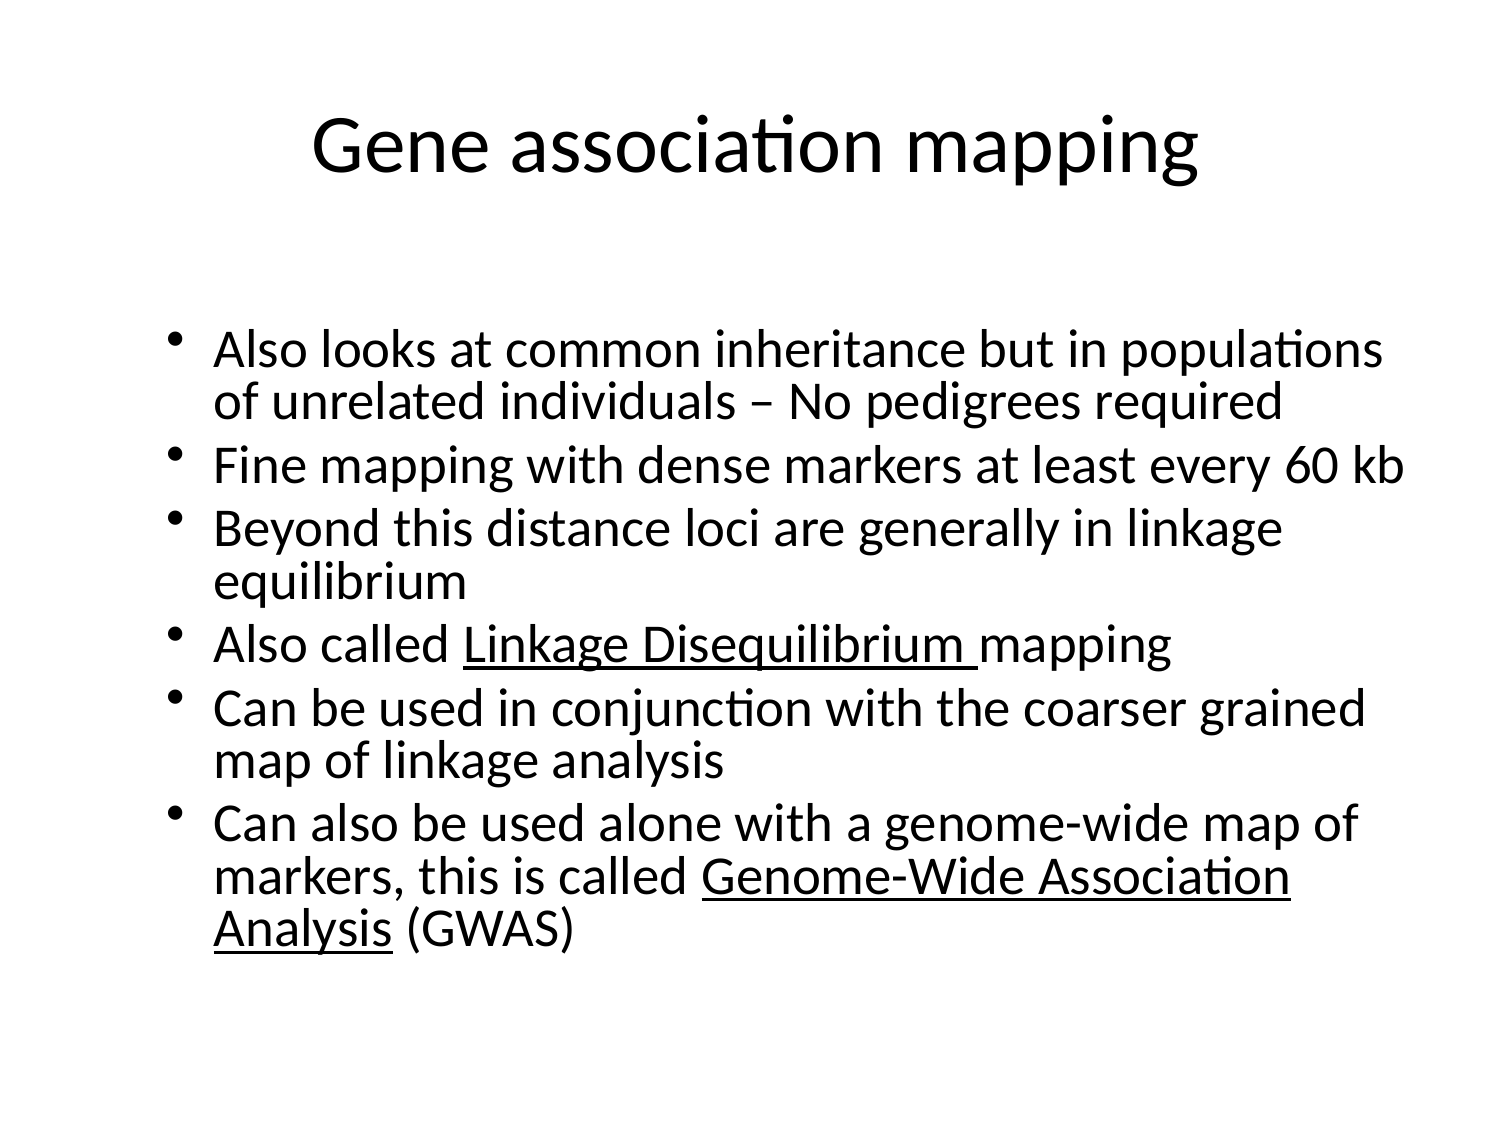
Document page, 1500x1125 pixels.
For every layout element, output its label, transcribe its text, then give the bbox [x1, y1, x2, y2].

title Gene association mapping [37, 45, 1475, 233]
list Also looks at common inheritance but in populations of unrelated individuals – No pedigrees required Fine mapping with dense markers at least every 60 kb Beyond this distance loci are generally in linkage equilibrium Also called Linkage Disequilibrium mapping Can be used in conjunction with the coarser grained map of linkage analysis Can also be used alone with a genome-wide map of markers, this is called Genome-Wide Association Analysis (GWAS) [75, 231, 1425, 975]
